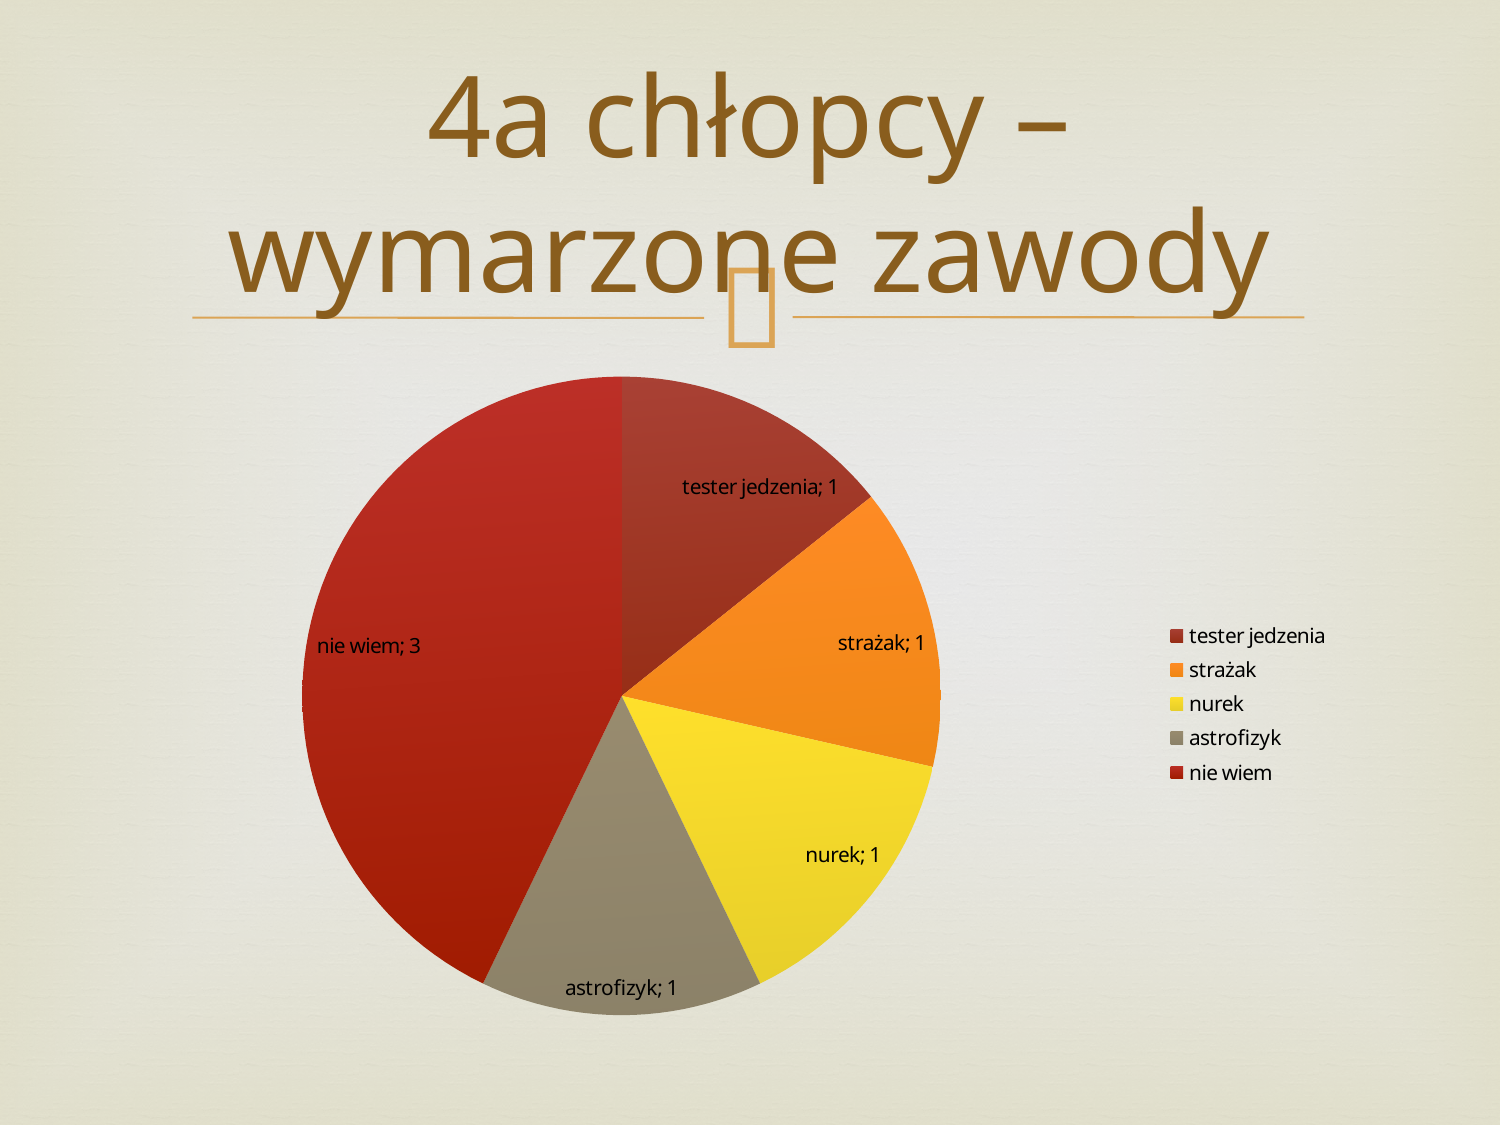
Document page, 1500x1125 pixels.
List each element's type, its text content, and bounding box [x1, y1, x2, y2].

chart [149, 341, 1345, 1068]
title 4a chłopcy – wymarzone zawody [112, 93, 1386, 267]
